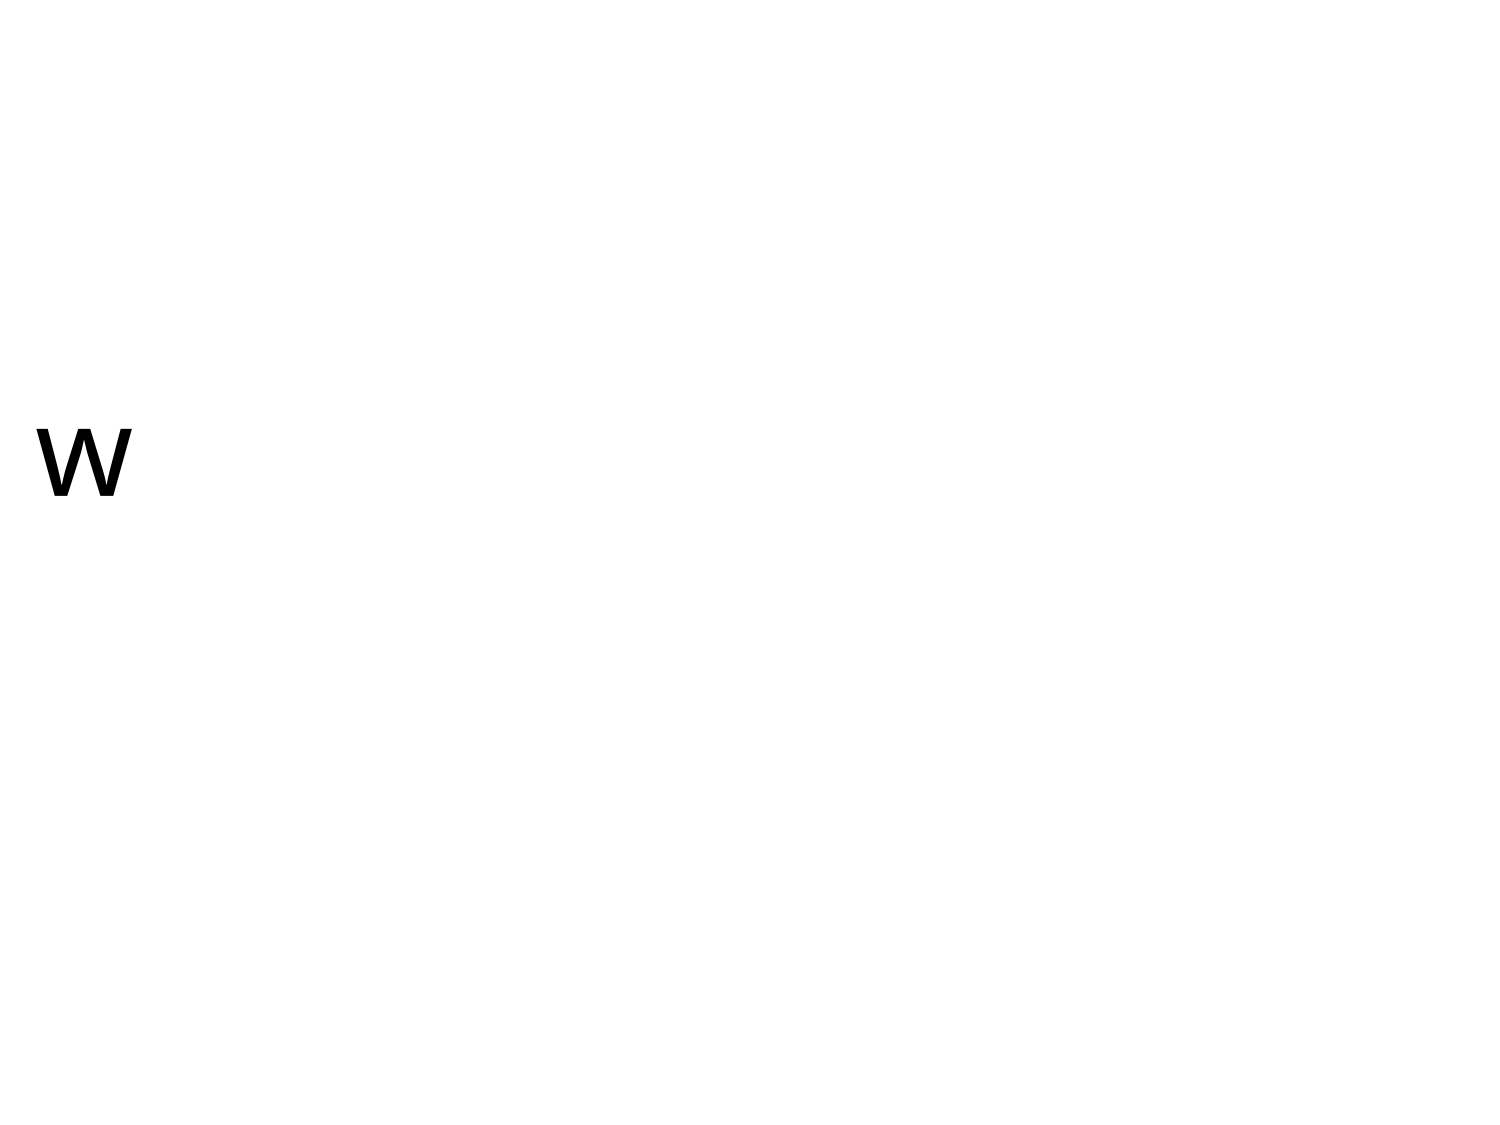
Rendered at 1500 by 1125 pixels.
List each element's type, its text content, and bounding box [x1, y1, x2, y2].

text_box w [20, 14, 1490, 1054]
